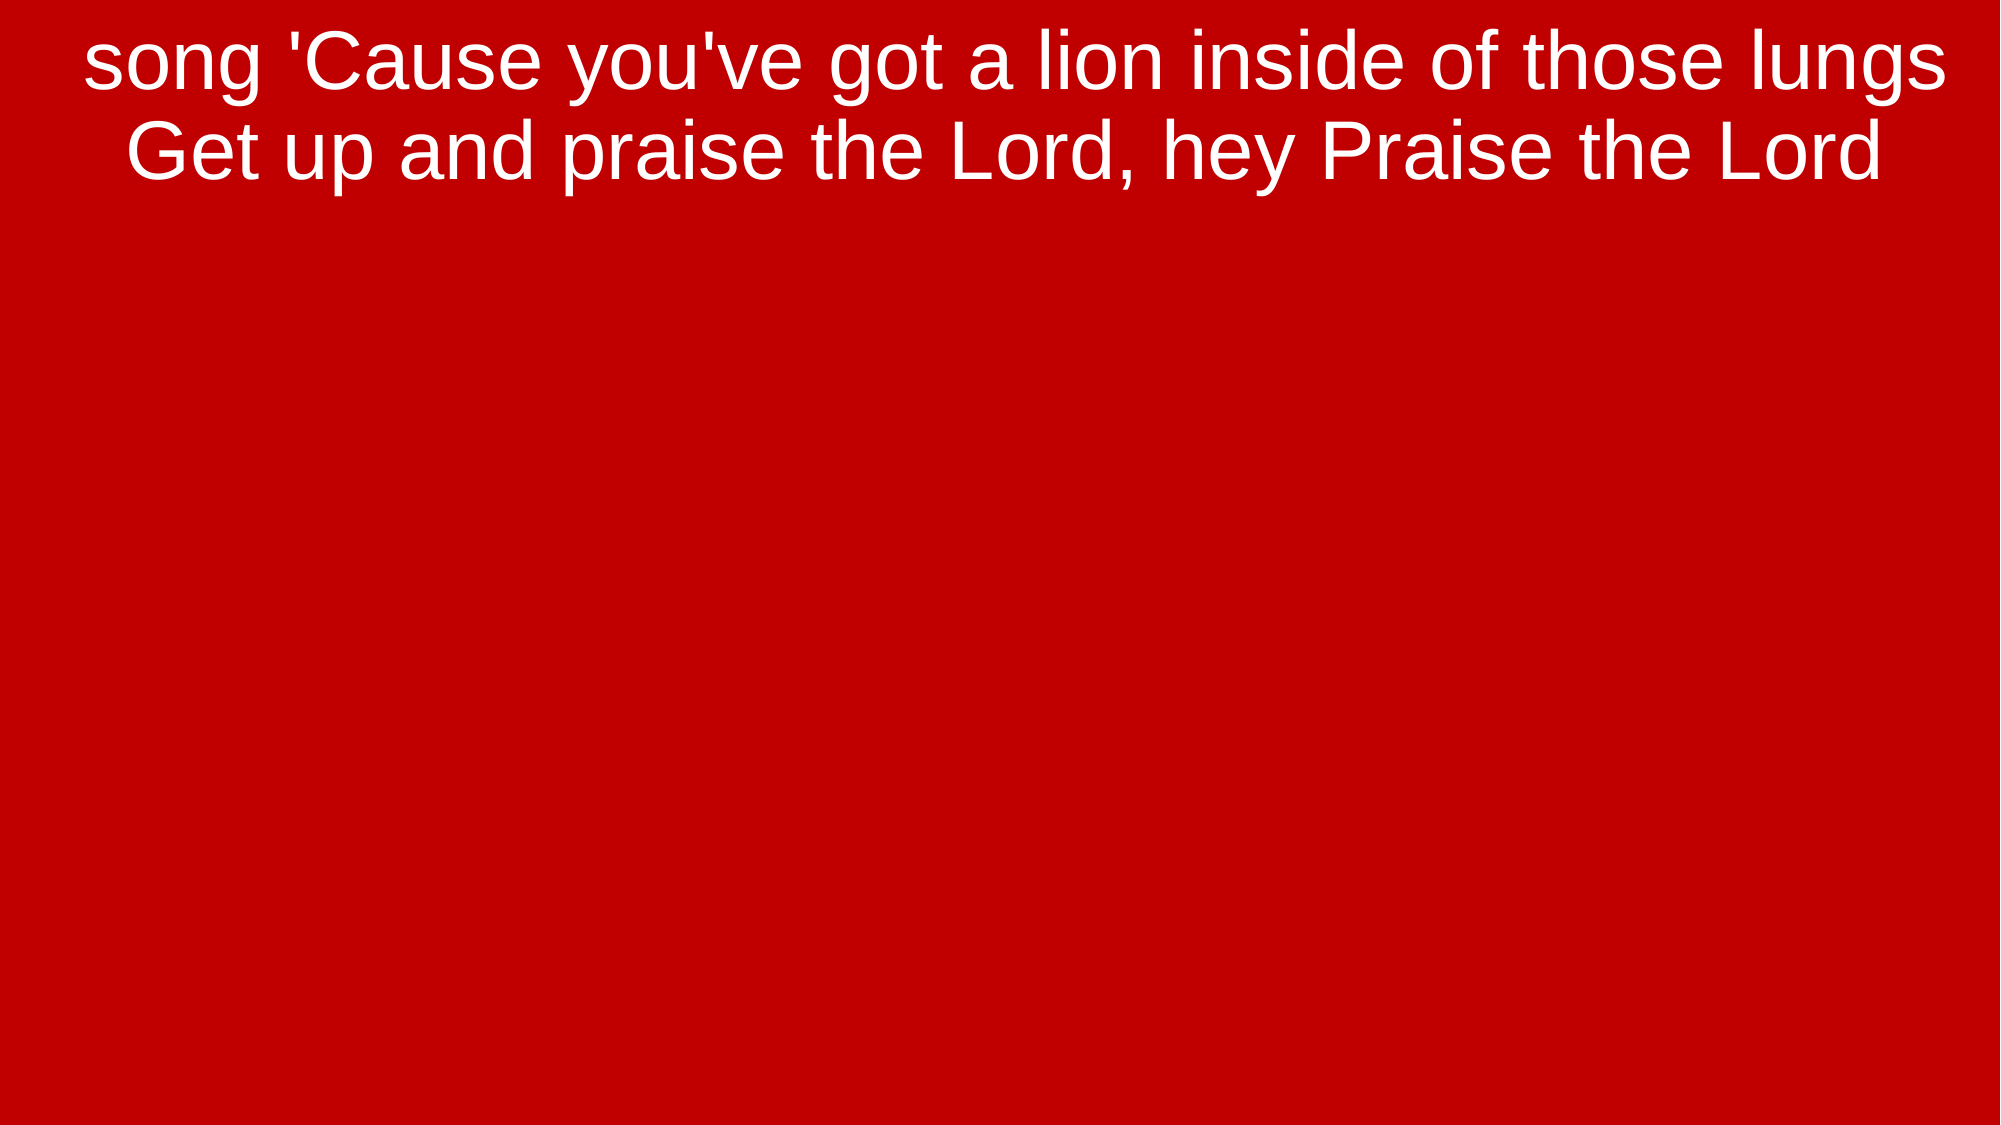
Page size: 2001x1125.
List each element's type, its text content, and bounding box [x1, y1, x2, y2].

list song 'Cause you've got a lion inside of those lungs Get up and praise the Lord, hey Praise the Lord [10, 9, 2000, 784]
